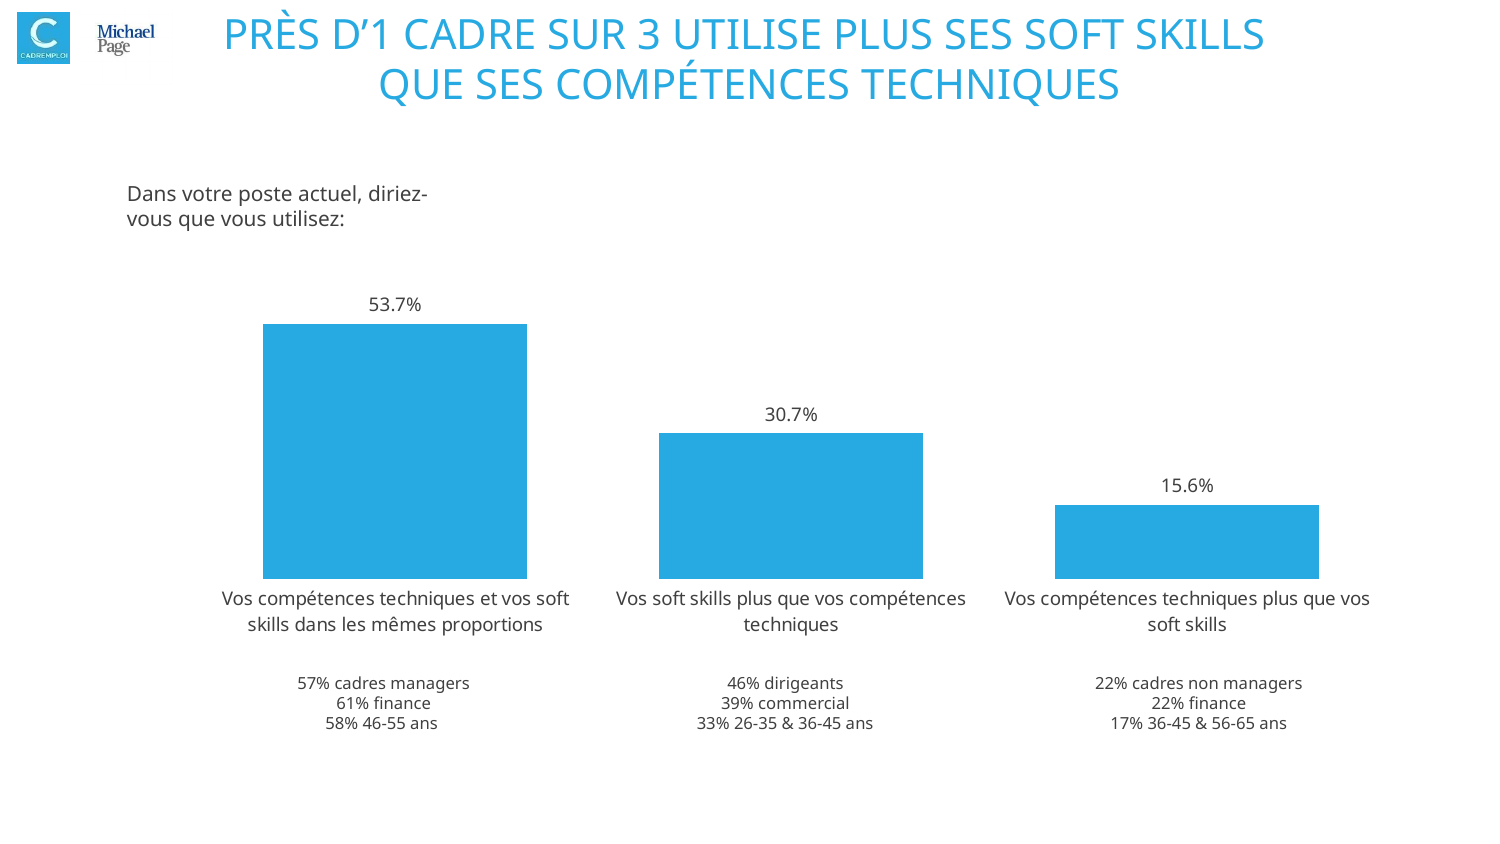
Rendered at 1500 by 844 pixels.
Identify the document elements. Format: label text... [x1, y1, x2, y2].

text_box Dans votre poste actuel, diriez-vous que vous utilisez: [112, 173, 467, 196]
chart [111, 196, 1412, 648]
text_box PRÈS D’1 CADRE SUR 3 UTILISE PLUS SES SOFT SKILLS QUE SES COMPÉTENCES TECHNIQUES [0, 0, 1500, 115]
text_box 22% cadres non managers 22% finance 17% 36-45 & 56-65 ans [1033, 665, 1365, 741]
picture [17, 11, 70, 64]
text_box 46% dirigeants 39% commercial 33% 26-35 & 36-45 ans [620, 665, 951, 760]
picture [78, 8, 173, 86]
text_box 57% cadres managers 61% finance 58% 46-55 ans [218, 665, 550, 741]
